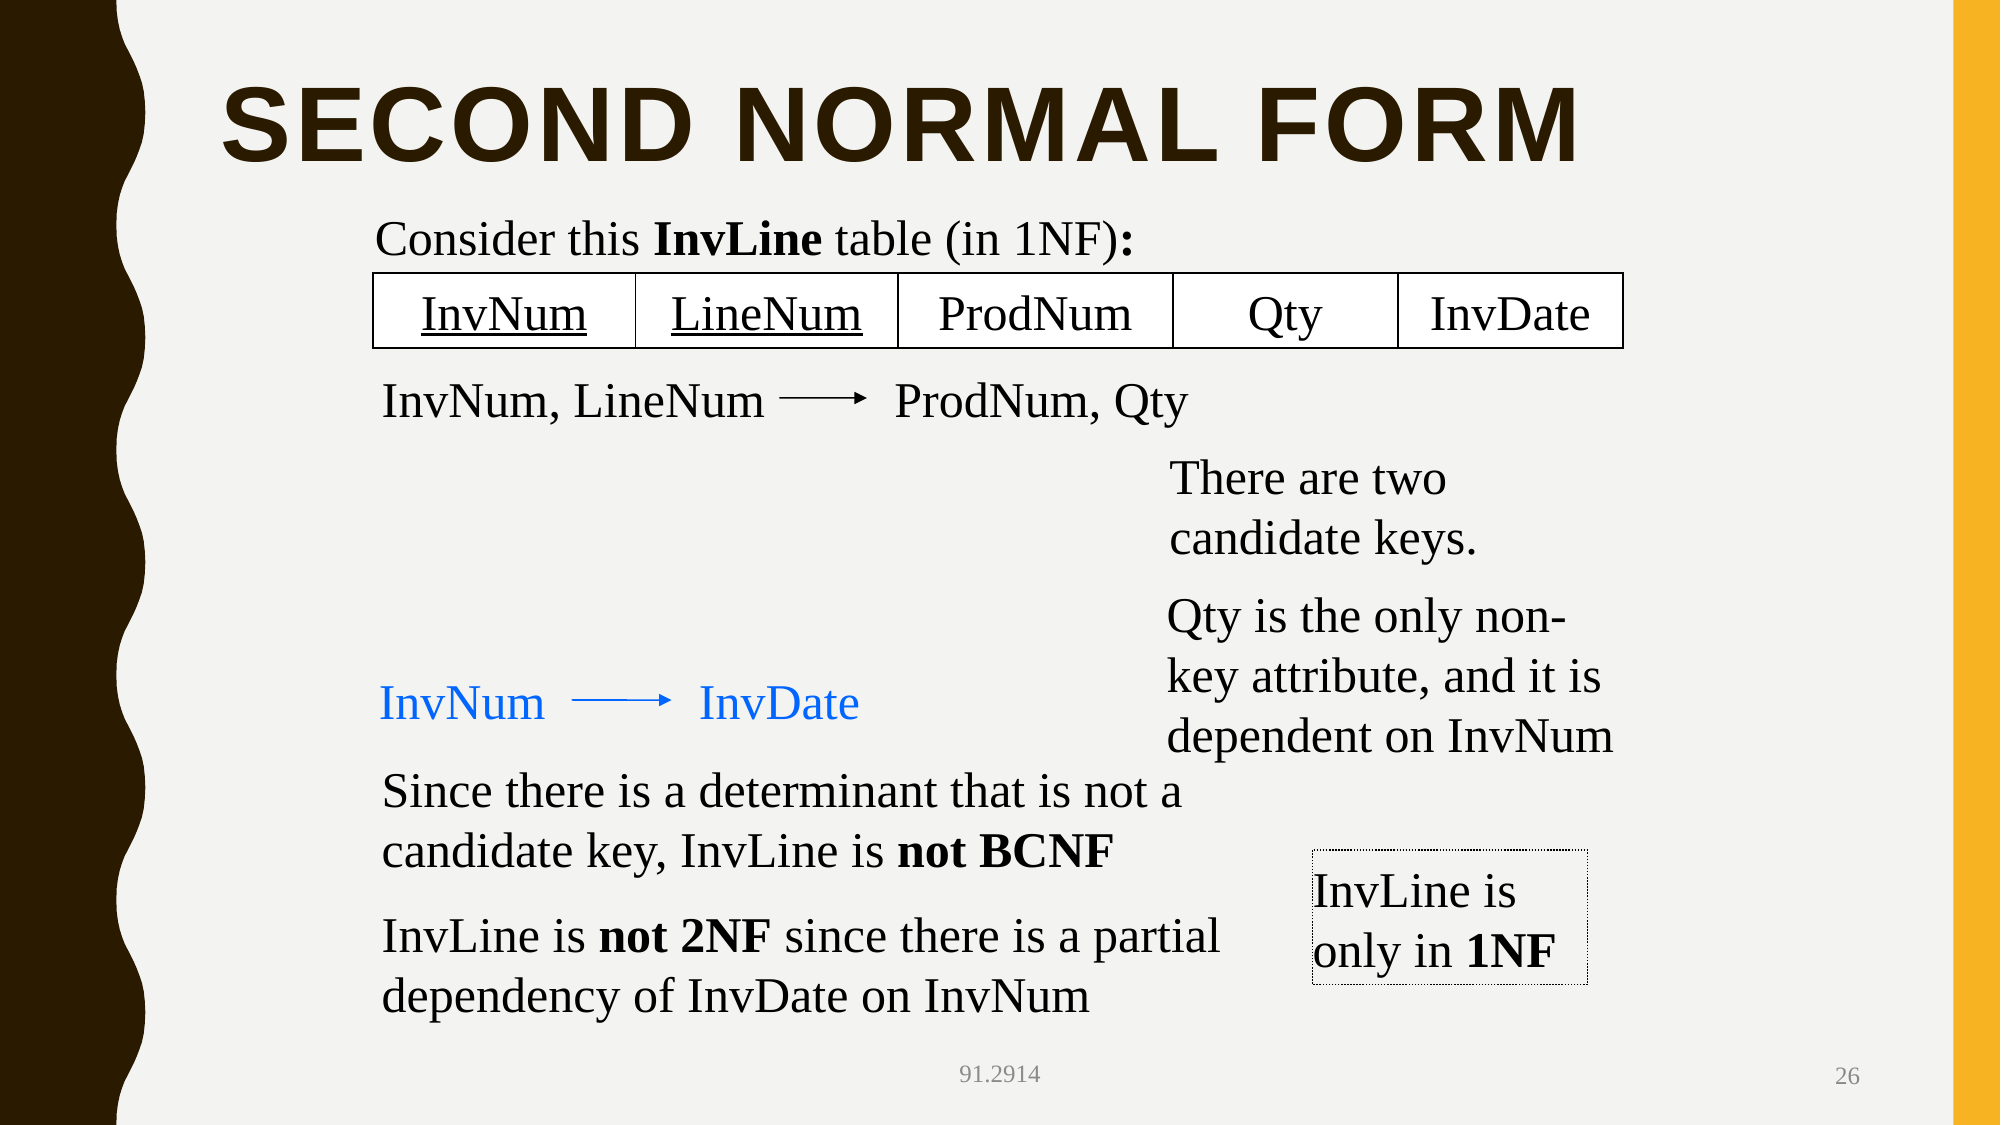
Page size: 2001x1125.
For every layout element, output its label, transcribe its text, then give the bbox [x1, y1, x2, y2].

text_box Since there is a determinant that is not a candidate key, InvLine is not BCNF InvLine is not 2NF since there is a partial dependency of InvDate on InvNum [366, 750, 1255, 1031]
text_box InvNum [372, 273, 636, 348]
text_box There are two candidate keys. [1154, 437, 1590, 573]
text_box ProdNum [897, 272, 1172, 348]
text_box InvDate [684, 662, 876, 738]
text_box Qty [1172, 272, 1397, 348]
text_box Consider this InvLine table (in 1NF): [360, 197, 1151, 273]
text_box [779, 391, 867, 405]
text_box InvNum [363, 662, 561, 738]
text_box LineNum [636, 273, 897, 348]
text_box InvLine is only in 1NF [1312, 849, 1588, 985]
text_box InvNum, LineNum [366, 360, 830, 436]
footer 91.2914 [762, 1042, 1238, 1103]
text_box InvDate [1397, 272, 1623, 348]
text_box [571, 693, 672, 707]
slide_number 26 [1412, 1045, 1875, 1103]
text_box Qty is the only non-key attribute, and it is dependent on InvNum [1151, 574, 1645, 770]
title Second Normal Form [205, 62, 1875, 308]
text_box ProdNum, Qty [879, 360, 1373, 436]
